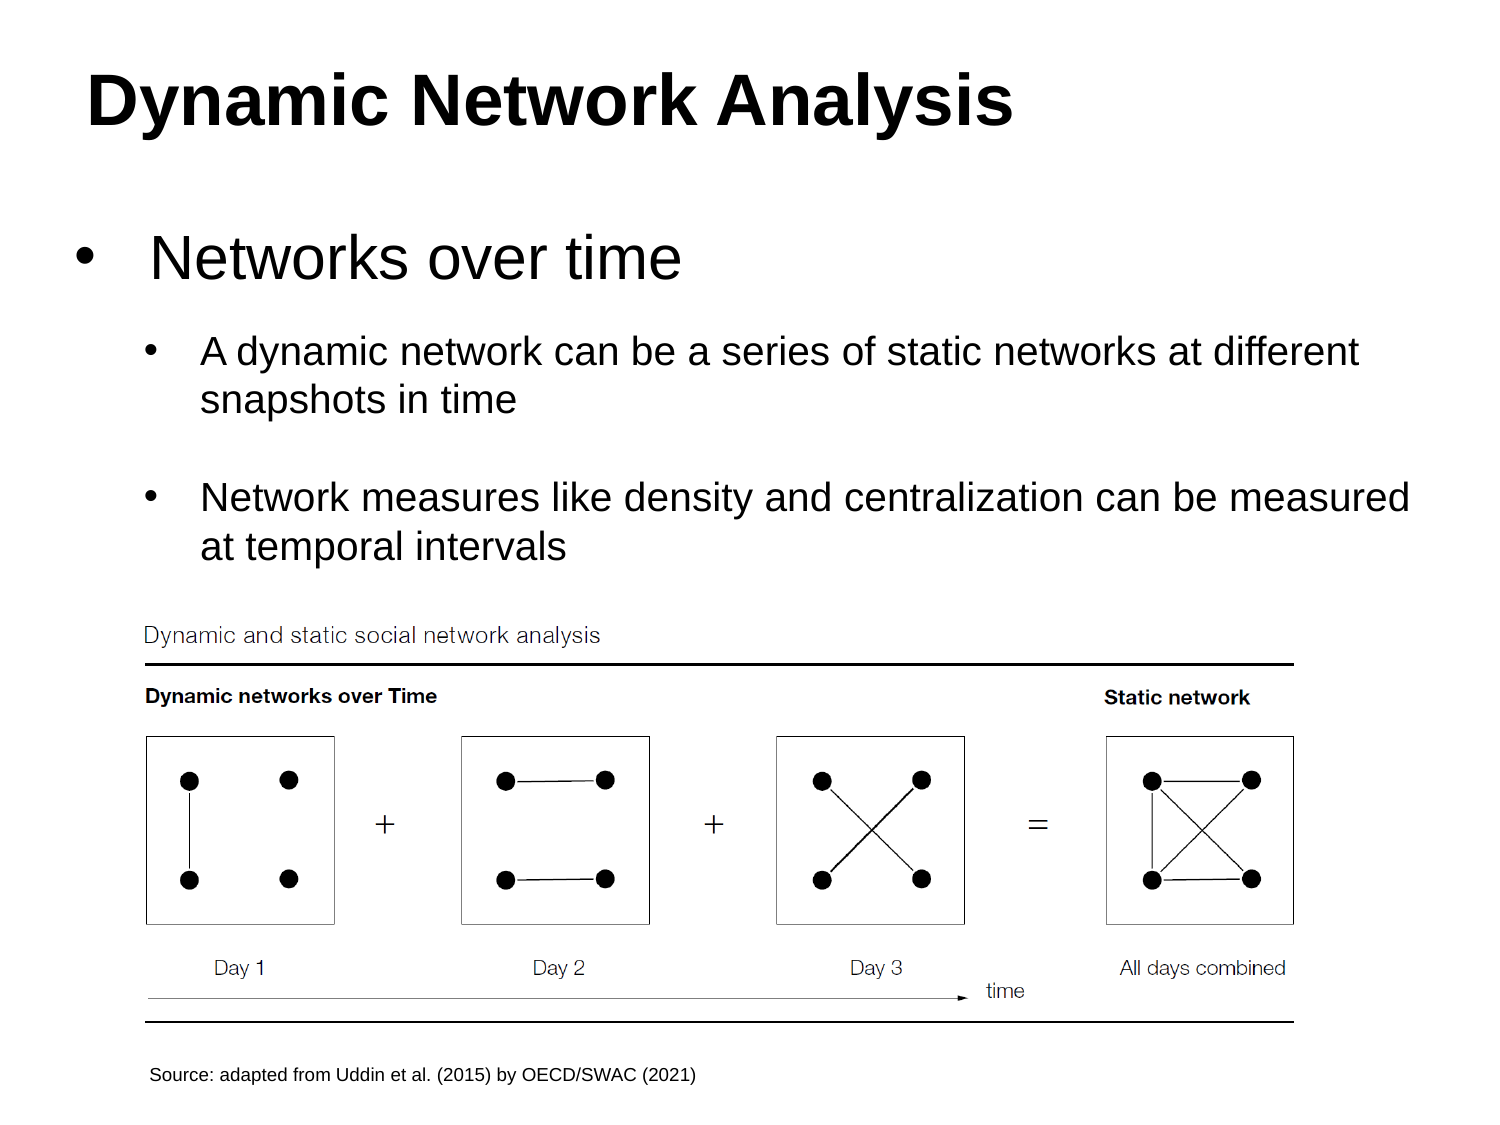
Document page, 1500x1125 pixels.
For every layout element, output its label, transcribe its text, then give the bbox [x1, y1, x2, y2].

text_box A dynamic network can be a series of static networks at different snapshots in time Network measures like density and centralization can be measured at temporal intervals [132, 319, 1427, 616]
text_box Source: adapted from Uddin et al. (2015) by OECD/SWAC (2021) [134, 1055, 711, 1093]
picture [132, 618, 1304, 1025]
text_box Dynamic Network Analysis [75, 25, 1491, 167]
text_box Networks over time [59, 210, 810, 300]
